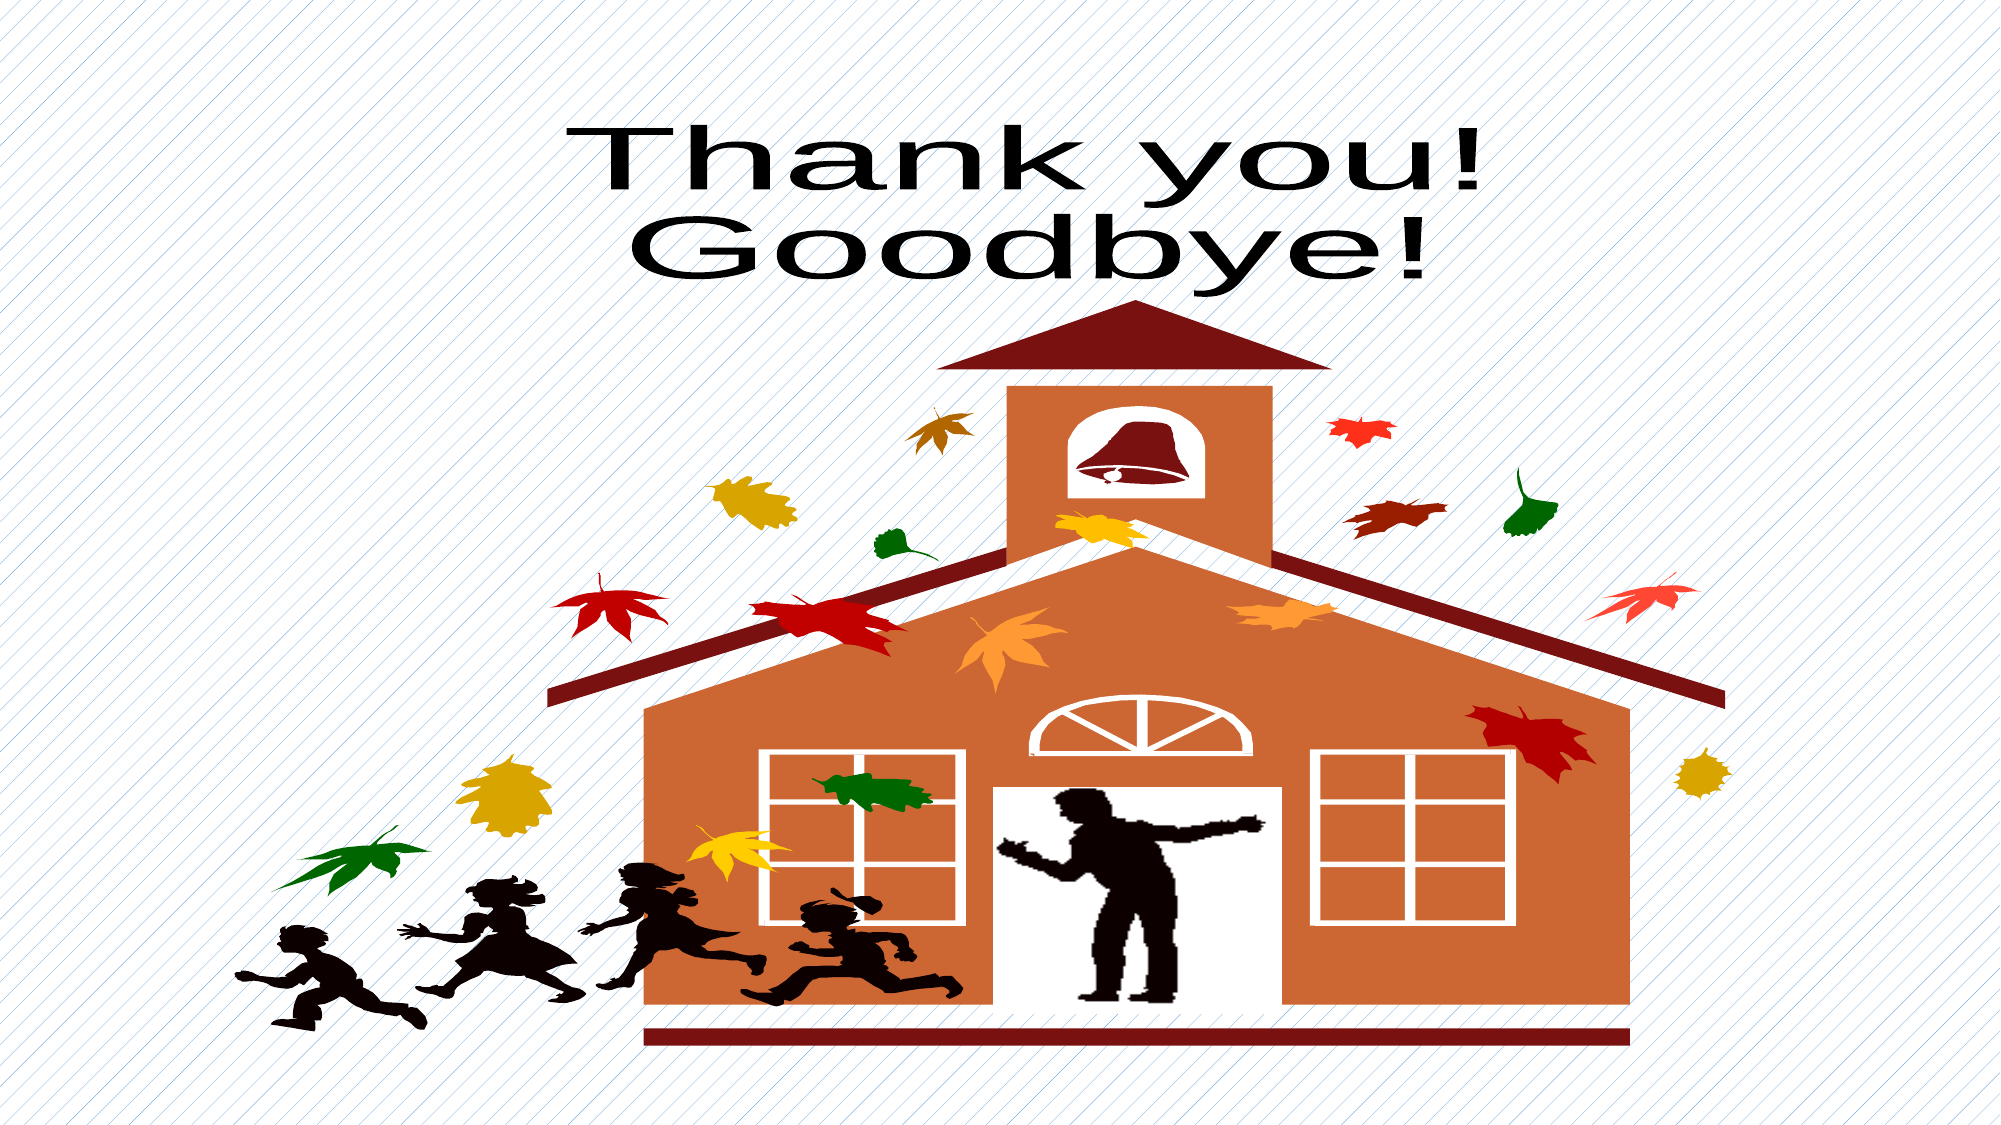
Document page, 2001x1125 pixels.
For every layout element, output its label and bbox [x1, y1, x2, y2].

text_box [234, 299, 1733, 1046]
